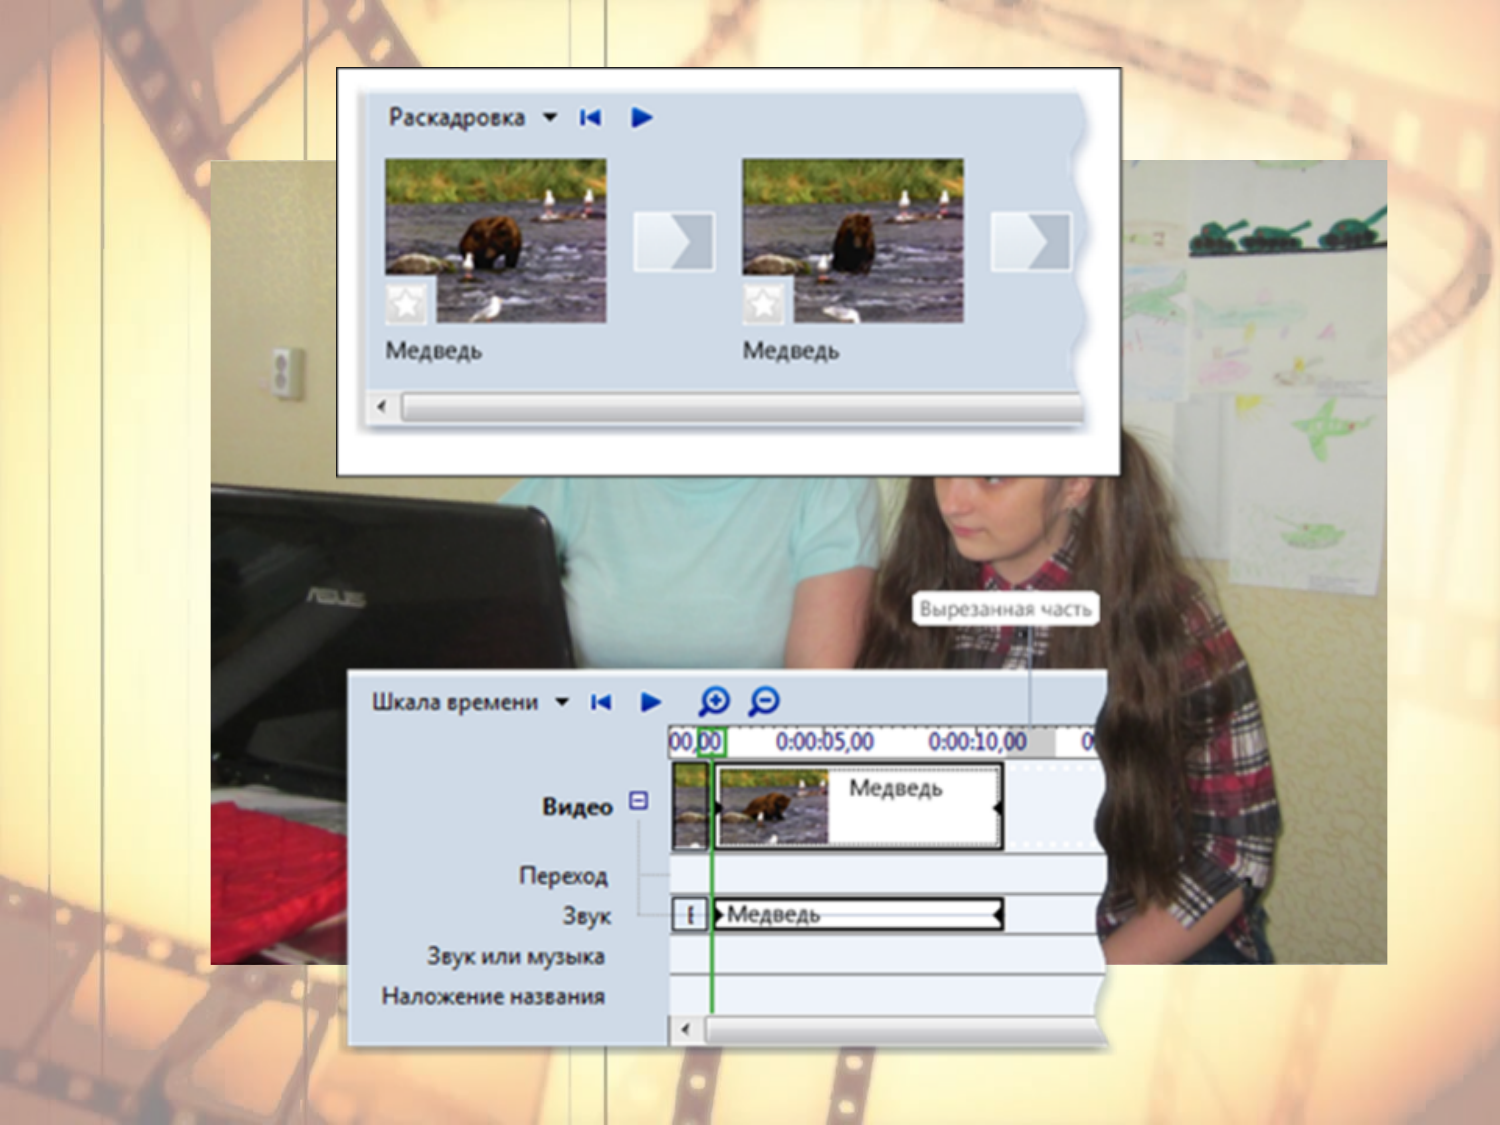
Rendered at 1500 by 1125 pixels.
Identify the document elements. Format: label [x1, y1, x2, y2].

picture [210, 67, 1388, 1059]
